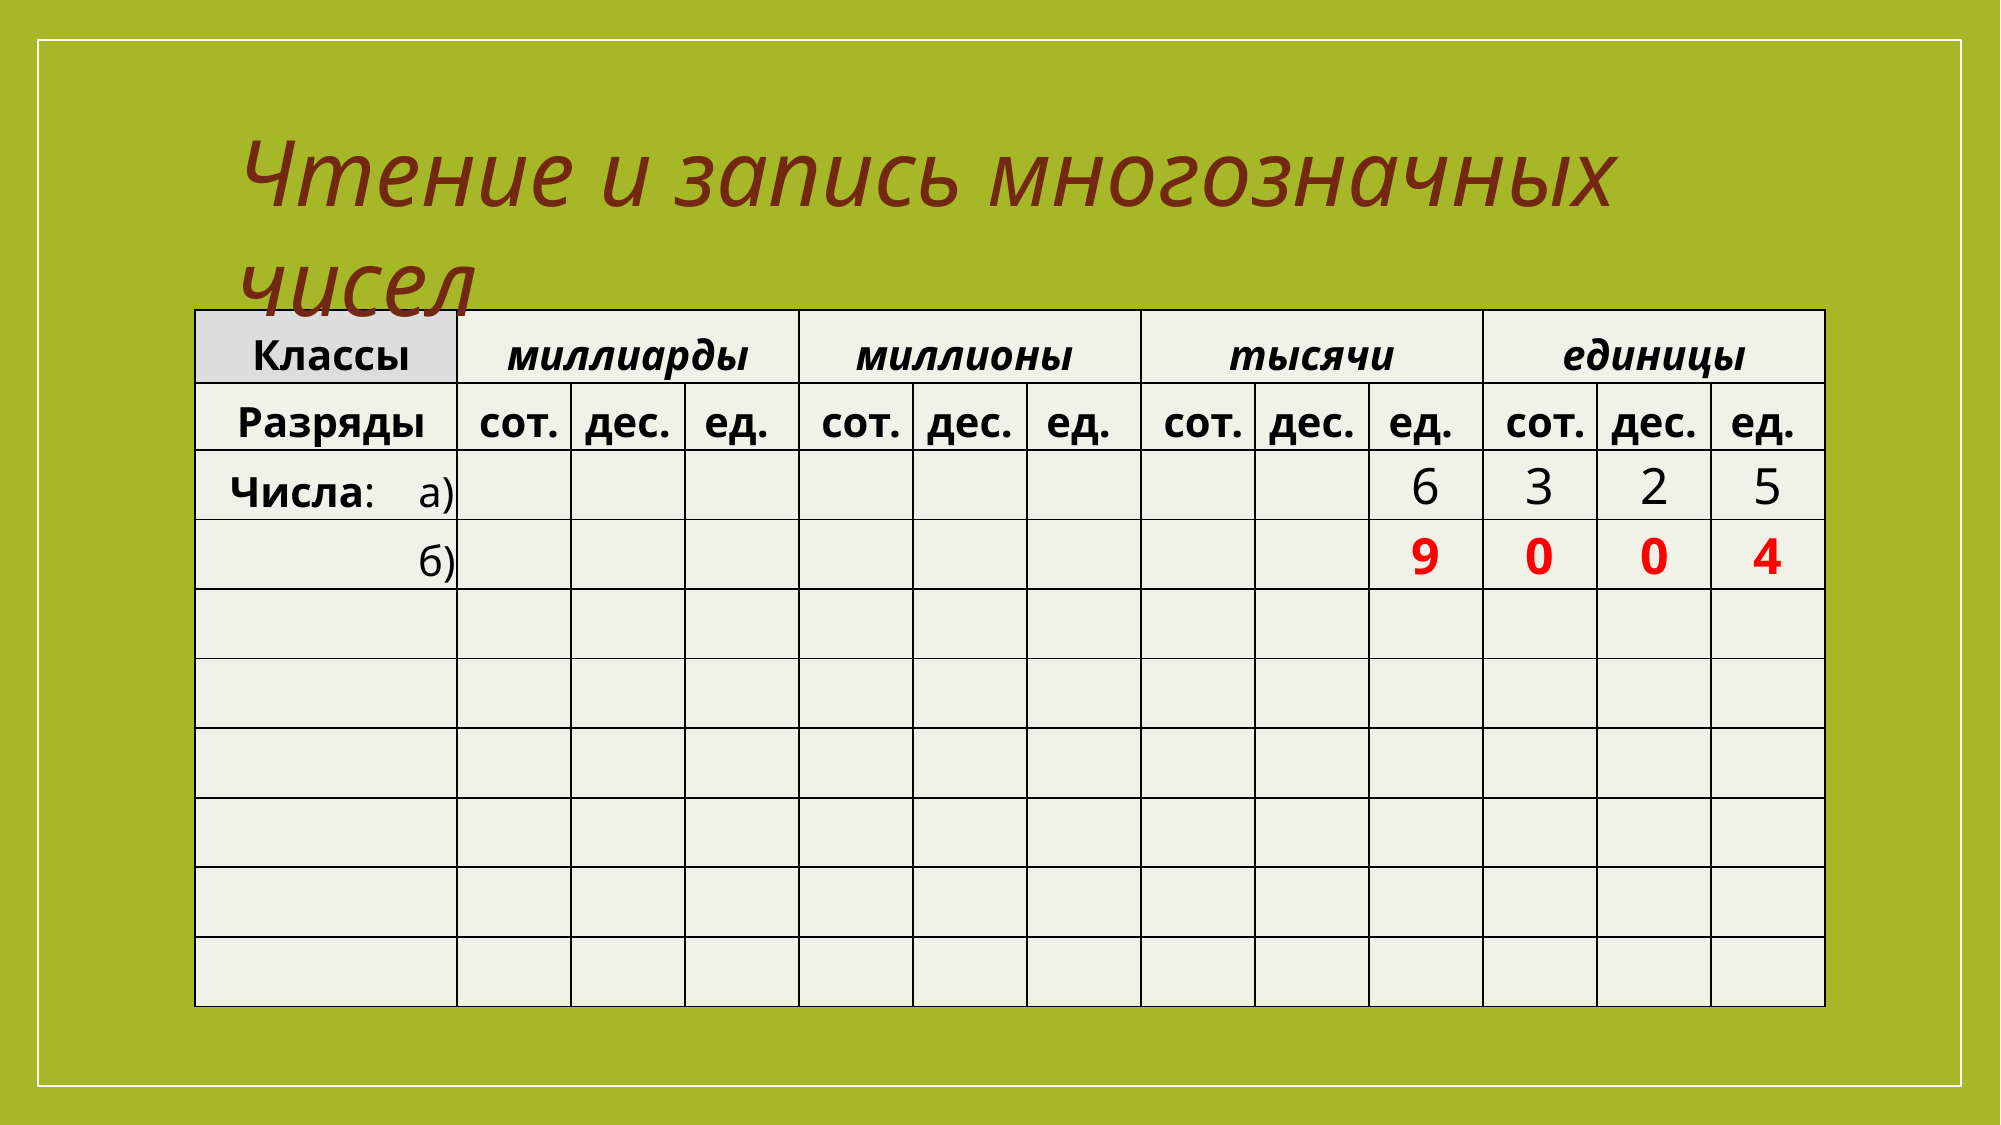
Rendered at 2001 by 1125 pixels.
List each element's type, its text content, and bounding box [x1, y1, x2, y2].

table_cell ед. [1028, 384, 1140, 449]
table_cell [1712, 799, 1824, 866]
table_cell [1028, 590, 1140, 658]
table_header единицы [1484, 343, 1824, 382]
table_cell [458, 520, 570, 588]
table_cell [1484, 590, 1596, 658]
table_cell б) [196, 520, 456, 588]
table_cell [1484, 799, 1596, 866]
table_cell ед. [686, 384, 798, 449]
table_cell [1142, 590, 1254, 658]
table_cell [1028, 868, 1140, 936]
table_cell [1370, 729, 1482, 797]
table_cell [1142, 659, 1254, 727]
table_cell 5 [1712, 451, 1824, 519]
table_cell Разряды [196, 384, 456, 449]
table_cell [196, 799, 456, 866]
table_cell ед. [1712, 384, 1824, 449]
table_cell [1598, 868, 1710, 936]
table_cell [458, 659, 570, 727]
table_cell [1370, 590, 1482, 658]
table_cell [572, 729, 684, 797]
table_cell [686, 799, 798, 866]
table_cell [686, 520, 798, 588]
table_header миллионы [800, 343, 1140, 382]
table_cell 3 [1484, 451, 1596, 519]
table_cell дес. [1598, 384, 1710, 449]
table_cell сот. [800, 384, 912, 449]
table_cell [1256, 868, 1368, 936]
table_cell [1256, 520, 1368, 588]
table_cell [1256, 451, 1368, 519]
table_cell [686, 590, 798, 658]
table_cell сот. [1484, 384, 1596, 449]
table_cell [1370, 868, 1482, 936]
table_cell ед. [1370, 384, 1482, 449]
table_cell [1484, 659, 1596, 727]
table_cell [914, 520, 1026, 588]
table_cell [458, 451, 570, 519]
table_cell [914, 868, 1026, 936]
table_cell [1598, 659, 1710, 727]
table_cell [1028, 659, 1140, 727]
table_cell [800, 451, 912, 519]
table_cell [1256, 659, 1368, 727]
table_cell [914, 938, 1026, 1006]
table_cell [1484, 938, 1596, 1006]
table_cell [800, 590, 912, 658]
table_cell [914, 451, 1026, 519]
table_cell дес. [572, 384, 684, 449]
table_cell [458, 868, 570, 936]
table_cell сот. [458, 384, 570, 449]
table_cell [914, 729, 1026, 797]
table_cell [196, 659, 456, 727]
table_cell [686, 868, 798, 936]
table_cell дес. [1256, 384, 1368, 449]
table_cell [1484, 868, 1596, 936]
table_cell [1712, 729, 1824, 797]
table_cell [1370, 799, 1482, 866]
table_cell [1256, 799, 1368, 866]
table_cell [914, 659, 1026, 727]
table_cell [572, 938, 684, 1006]
table_header тысячи [1142, 343, 1482, 382]
table_cell [572, 590, 684, 658]
table_cell [572, 868, 684, 936]
table_cell Числа: а) [196, 451, 456, 519]
table_cell [572, 799, 684, 866]
table_cell [1028, 938, 1140, 1006]
table_cell [800, 799, 912, 866]
table_cell [572, 451, 684, 519]
table_cell [686, 729, 798, 797]
table_header миллиарды [458, 343, 798, 382]
table_cell [1712, 868, 1824, 936]
table_cell [800, 729, 912, 797]
table_cell [1256, 590, 1368, 658]
table_cell [1028, 520, 1140, 588]
table_cell [1142, 938, 1254, 1006]
table_cell [800, 659, 912, 727]
table_cell [458, 938, 570, 1006]
table_cell [1142, 729, 1254, 797]
table_cell 9 [1370, 520, 1482, 588]
table_cell [1598, 590, 1710, 658]
table_cell [686, 938, 798, 1006]
table_cell [572, 520, 684, 588]
table_cell [458, 799, 570, 866]
table_cell [572, 659, 684, 727]
table_cell [1142, 868, 1254, 936]
table_cell [1028, 799, 1140, 866]
table_cell [1370, 659, 1482, 727]
table_cell [800, 938, 912, 1006]
table_cell [1370, 938, 1482, 1006]
table_cell 6 [1370, 451, 1482, 519]
table_cell [1142, 451, 1254, 519]
table_cell [1028, 451, 1140, 519]
table_cell [1256, 729, 1368, 797]
table_cell [800, 868, 912, 936]
table_cell [196, 590, 456, 658]
table_cell [1142, 520, 1254, 588]
table_cell [196, 729, 456, 797]
table_cell [800, 520, 912, 588]
table_cell 0 [1598, 520, 1710, 588]
table_header Классы [196, 311, 456, 382]
table_cell [1484, 729, 1596, 797]
table_cell [686, 659, 798, 727]
table_cell [458, 729, 570, 797]
table_cell [196, 938, 456, 1006]
table_cell [1598, 729, 1710, 797]
table_cell [686, 451, 798, 519]
table_cell [196, 868, 456, 936]
table_cell [1712, 590, 1824, 658]
table_cell [1256, 938, 1368, 1006]
table_cell [1598, 799, 1710, 866]
table_cell [914, 799, 1026, 866]
table_cell сот. [1142, 384, 1254, 449]
table_cell [1712, 938, 1824, 1006]
table_cell дес. [914, 384, 1026, 449]
table_cell [1712, 659, 1824, 727]
table_cell [458, 590, 570, 658]
table_cell 4 [1712, 520, 1824, 588]
table_cell [914, 590, 1026, 658]
table_cell 2 [1598, 451, 1710, 519]
table_cell [1598, 938, 1710, 1006]
table_cell 0 [1484, 520, 1596, 588]
table_cell [1028, 729, 1140, 797]
text_box Чтение и запись многозначных чисел [222, 107, 1864, 343]
table_cell [1142, 799, 1254, 866]
